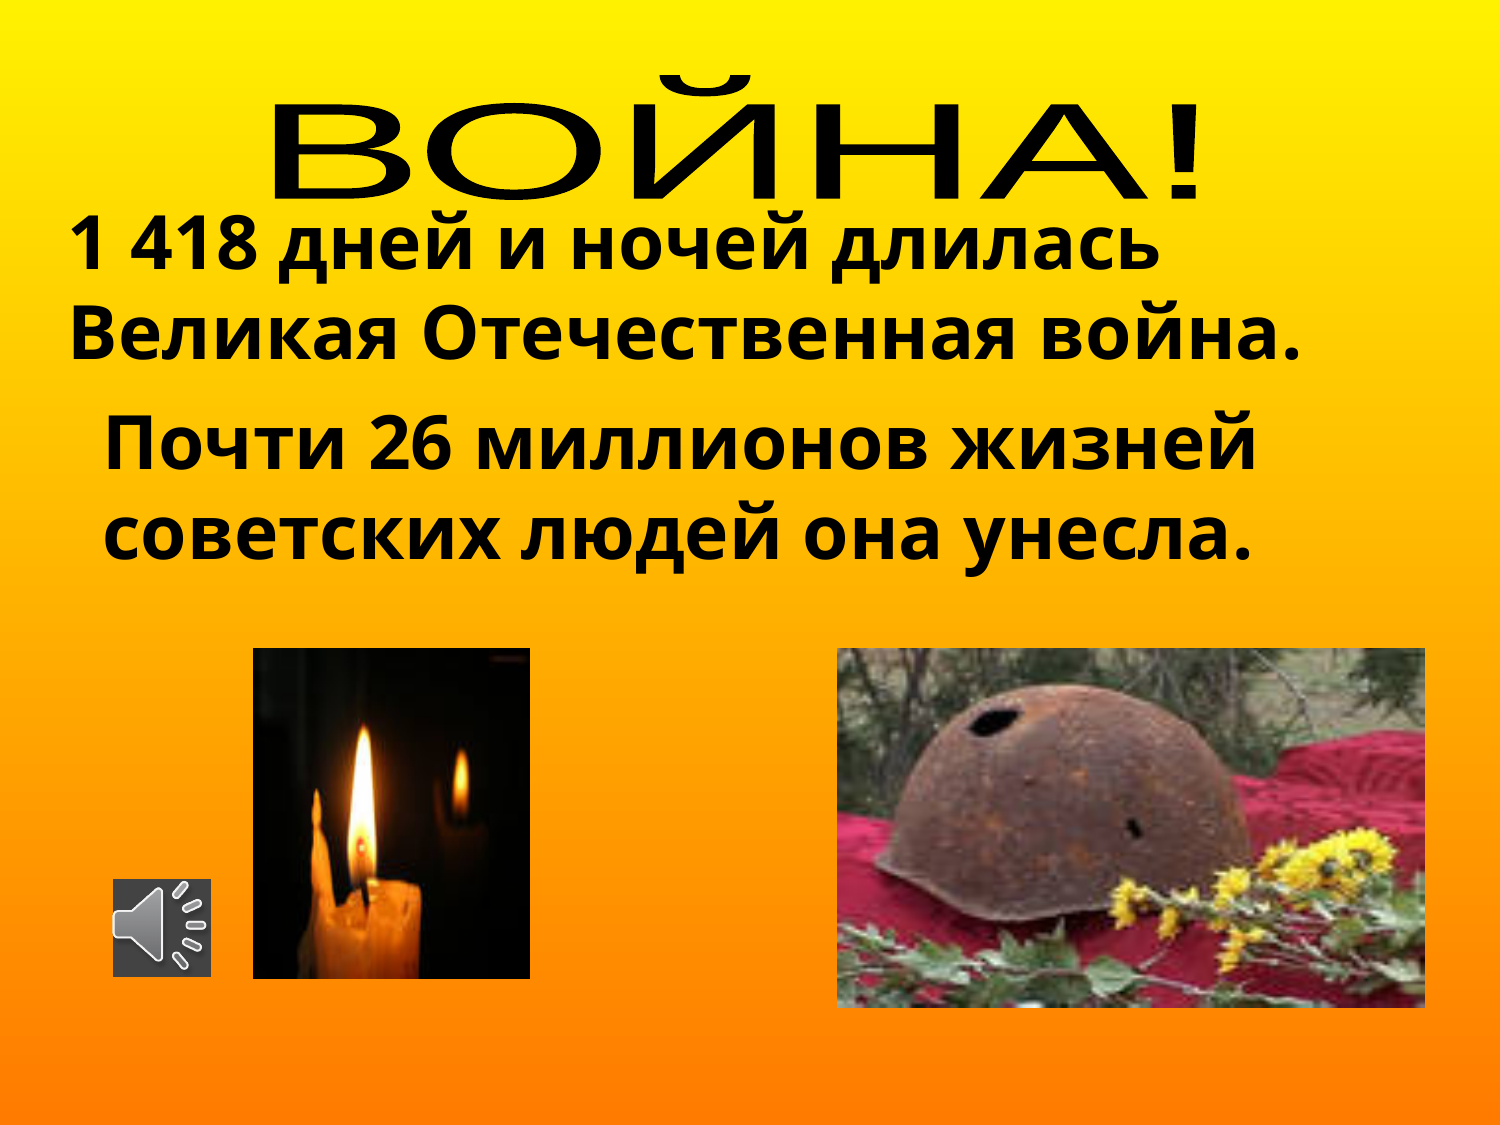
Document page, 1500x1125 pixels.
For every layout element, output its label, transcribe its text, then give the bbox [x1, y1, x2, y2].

picture [111, 877, 213, 979]
picture [837, 647, 1426, 1008]
picture [253, 647, 530, 980]
text_box 1 418 дней и ночей длилась Великая Отечественная война. [53, 187, 1459, 383]
text_box Почти 26 миллионов жизней советских людей она унесла. [87, 387, 1425, 583]
